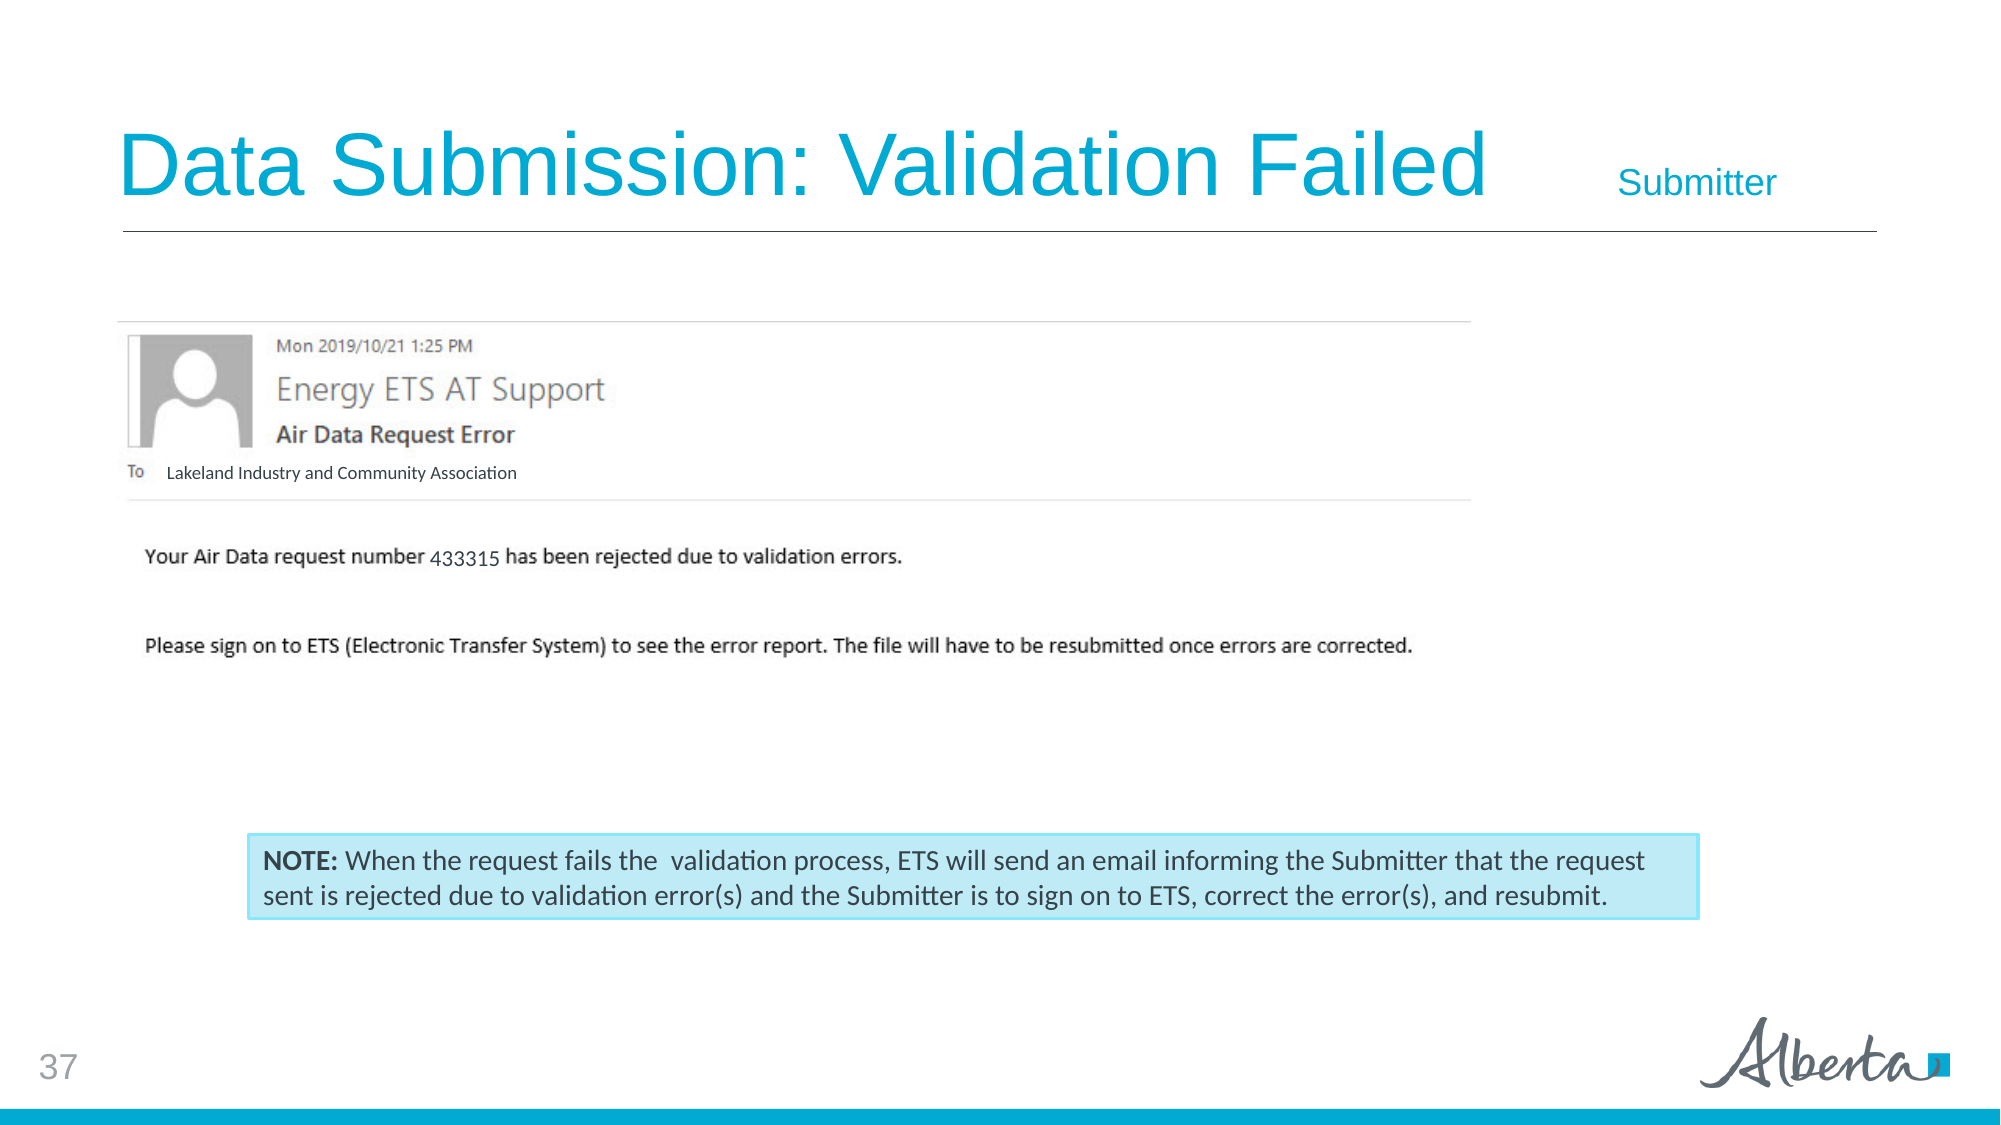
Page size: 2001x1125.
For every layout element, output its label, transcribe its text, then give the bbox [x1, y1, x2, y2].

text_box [116, 321, 1472, 747]
text_box NOTE: When the request fails the validation process, ETS will send an email informing the Submitter that the request sent is rejected due to validation error(s) and the Submitter is to sign on to ETS, correct the error(s), and resubmit. [248, 834, 1698, 919]
title Data Submission: Validation Failed Submitter [102, 96, 1900, 221]
slide_number 37 [23, 1035, 474, 1096]
picture [1700, 1017, 1950, 1088]
